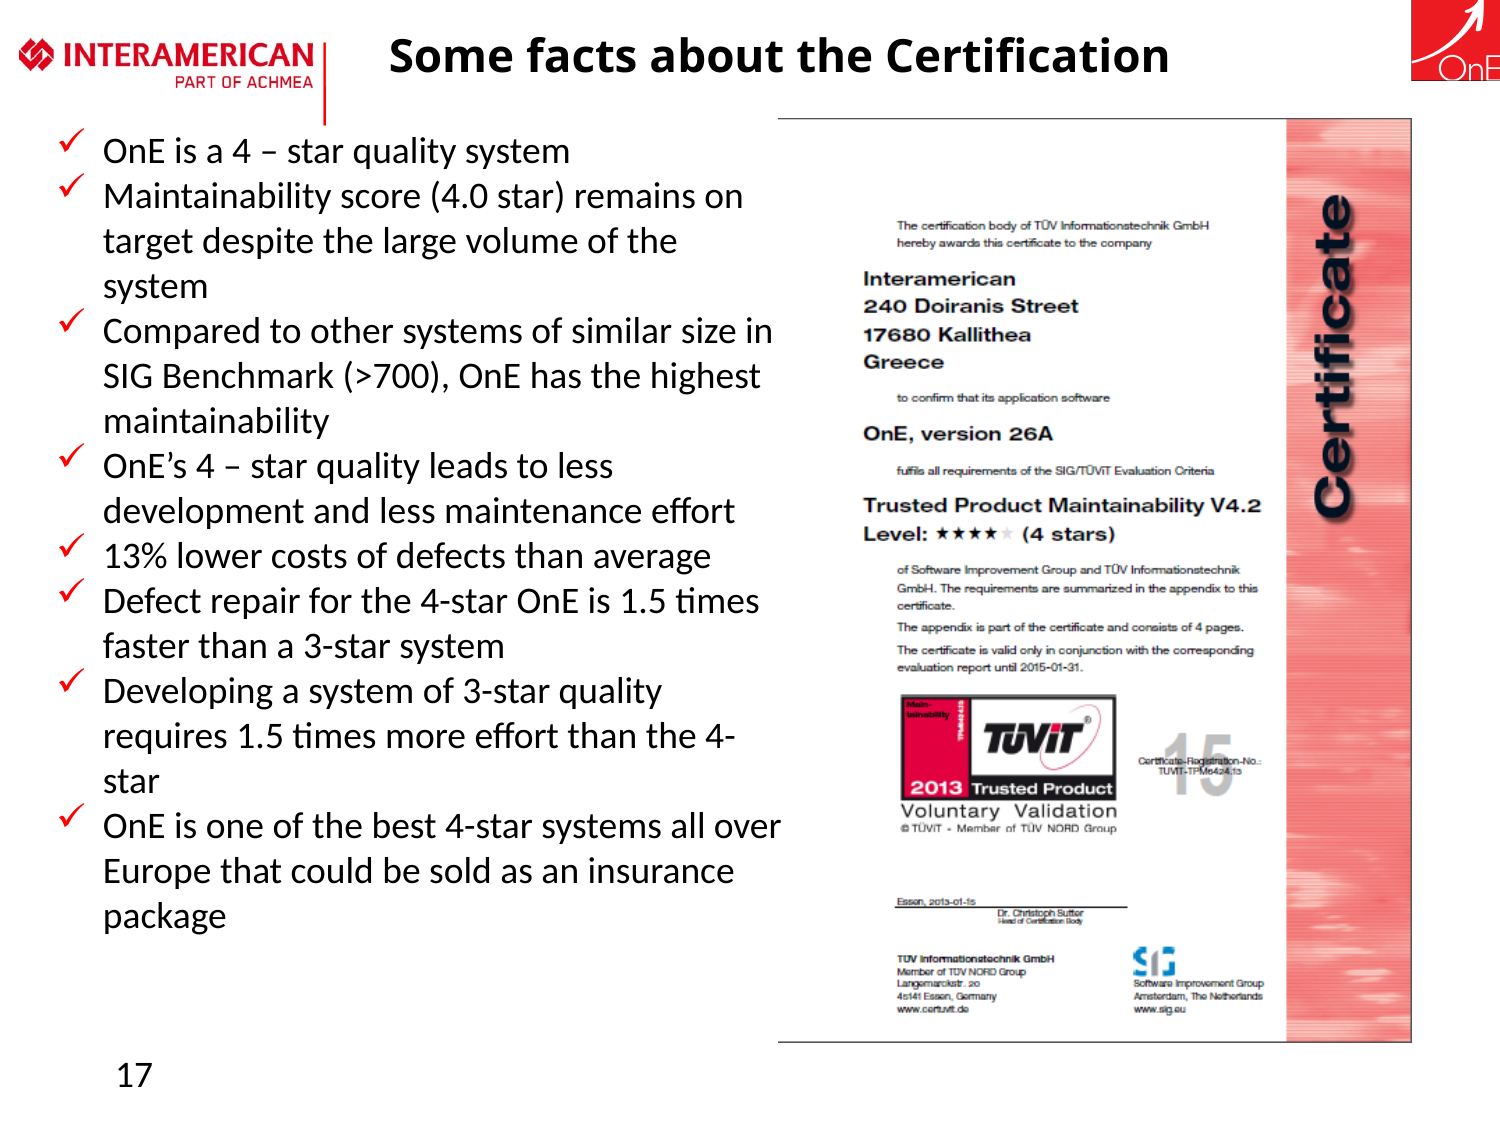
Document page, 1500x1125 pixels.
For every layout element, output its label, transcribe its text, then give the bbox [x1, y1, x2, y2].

text_box 17 [100, 1042, 207, 1103]
text_box OnE is a 4 – star quality system Maintainability score (4.0 star) remains on target despite the large volume of the system Compared to other systems of similar size in SIG Benchmark (>700), OnE has the highest maintainability OnE’s 4 – star quality leads to less development and less maintenance effort 13% lower costs of defects than average Defect repair for the 4-star OnE is 1.5 times faster than a 3-star system Developing a system of 3-star quality requires 1.5 times more effort than the 4-star OnE is one of the best 4-star systems all over Europe that could be sold as an insurance package [41, 118, 777, 989]
picture [1411, 0, 1500, 81]
picture [19, 38, 313, 88]
text_box Some facts about the Certification [373, 19, 1258, 89]
picture [778, 118, 1412, 1043]
